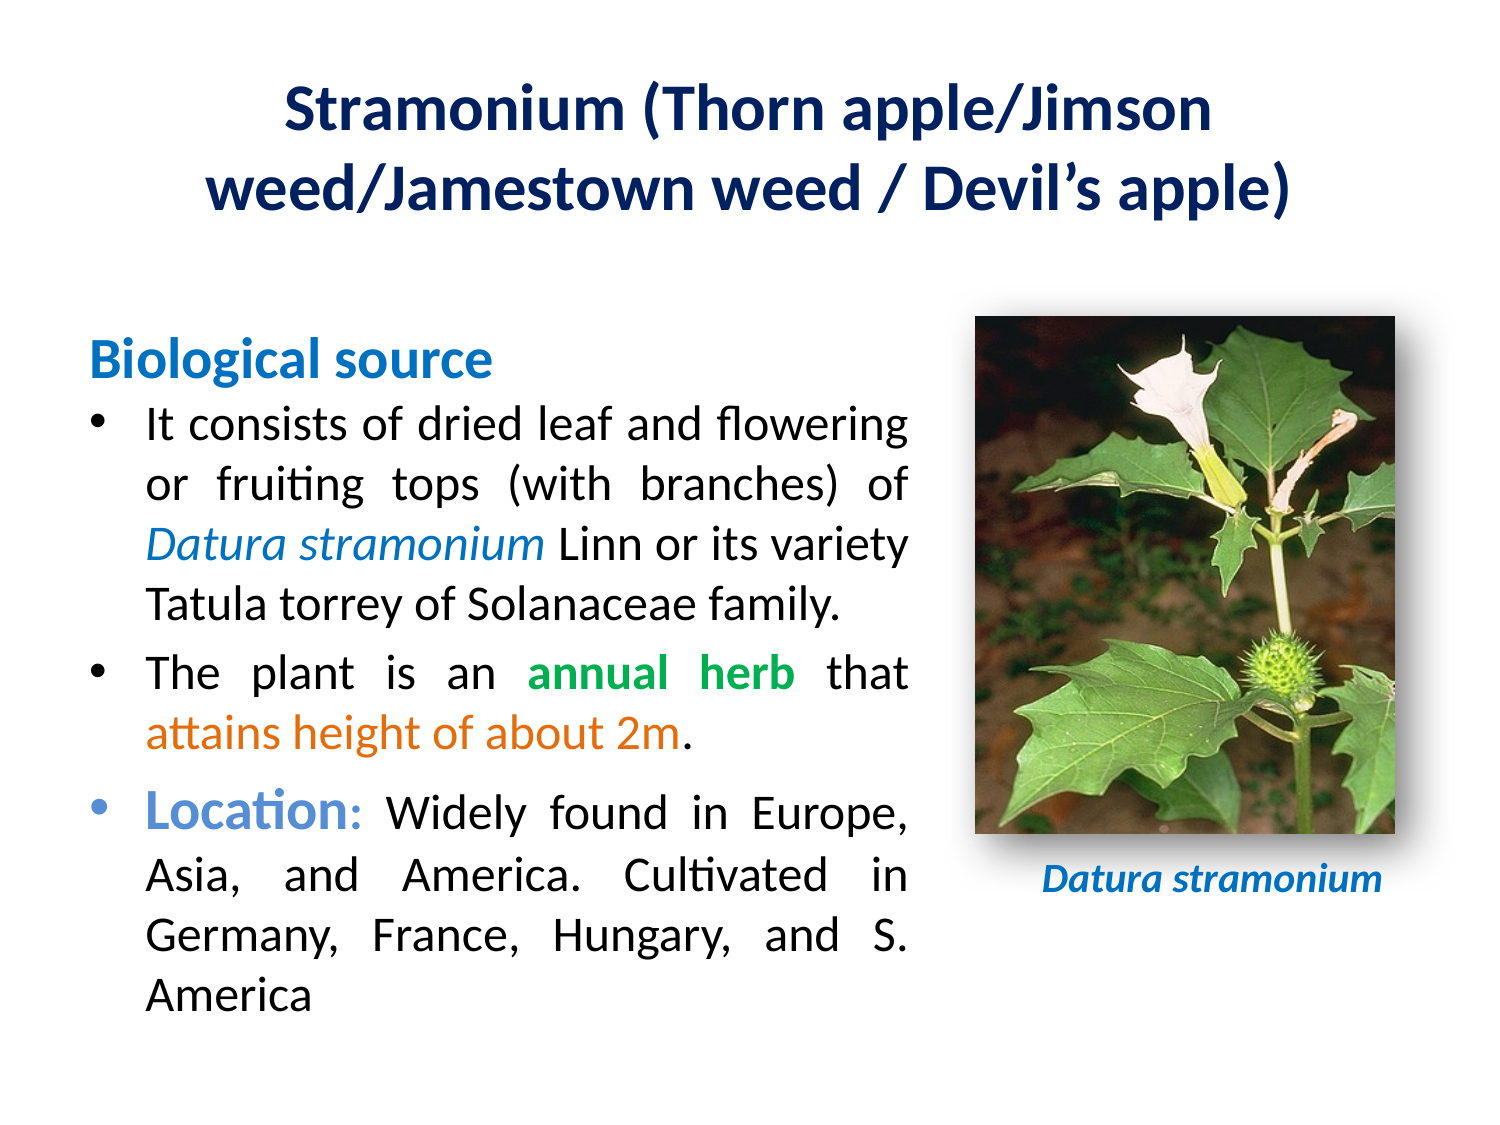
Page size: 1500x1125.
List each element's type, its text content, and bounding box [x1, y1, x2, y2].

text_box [975, 316, 1426, 905]
title Stramonium (Thorn apple/Jimson weed/Jamestown weed / Devil’s apple) [74, 37, 1425, 250]
list Biological source It consists of dried leaf and flowering or fruiting tops (with branches) of Datura stramonium Linn or its variety Tatula torrey of Solanaceae family. The plant is an annual herb that attains height of about 2m. Location: Widely found in Europe, Asia, and America. Cultivated in Germany, France, Hungary, and S. America [74, 312, 925, 1050]
